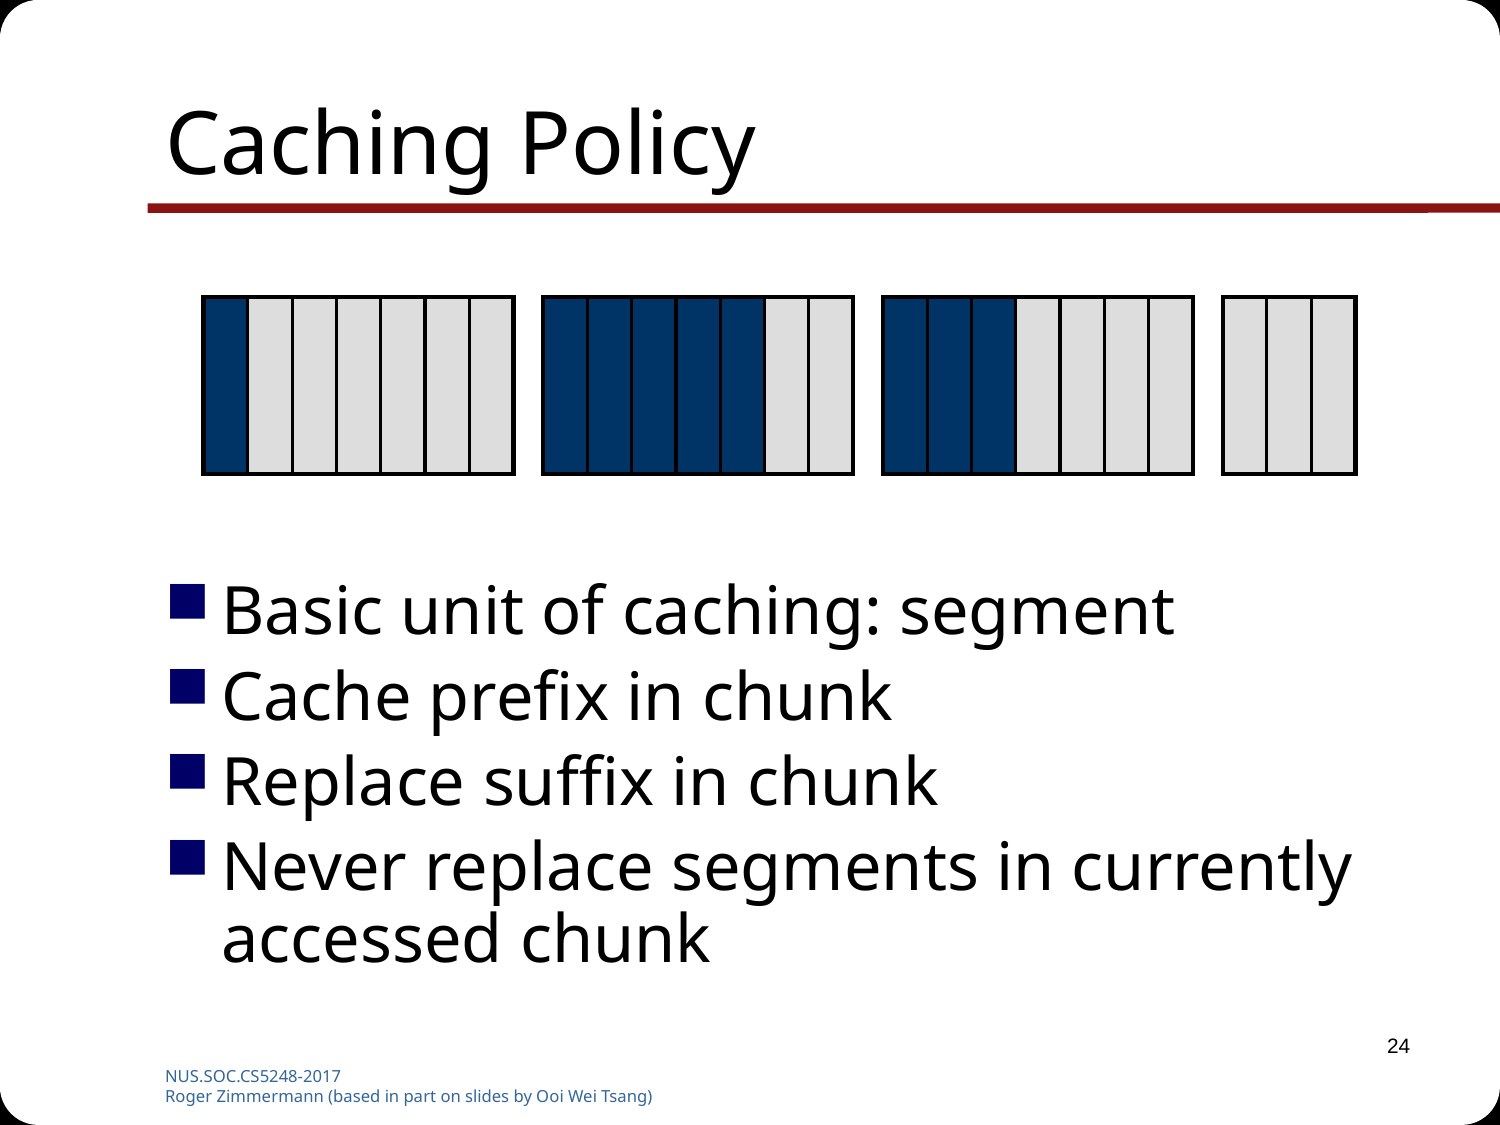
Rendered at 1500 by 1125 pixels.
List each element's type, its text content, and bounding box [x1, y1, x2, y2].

text_box [543, 296, 854, 474]
text_box [882, 296, 1193, 474]
title Caching Policy [149, 45, 1426, 234]
text_box [1222, 296, 1356, 474]
list Basic unit of caching: segment Cache prefix in chunk Replace suffix in chunk Never replace segments in currently accessed chunk [149, 569, 1426, 1006]
footer [549, 1024, 1038, 1101]
slide_number NUS.SOC.CS5248-2017 Roger Zimmermann (based in part on slides by Ooi Wei Tsang) [149, 1058, 549, 1101]
slide_number 24 [1112, 1024, 1426, 1101]
text_box [203, 296, 514, 474]
